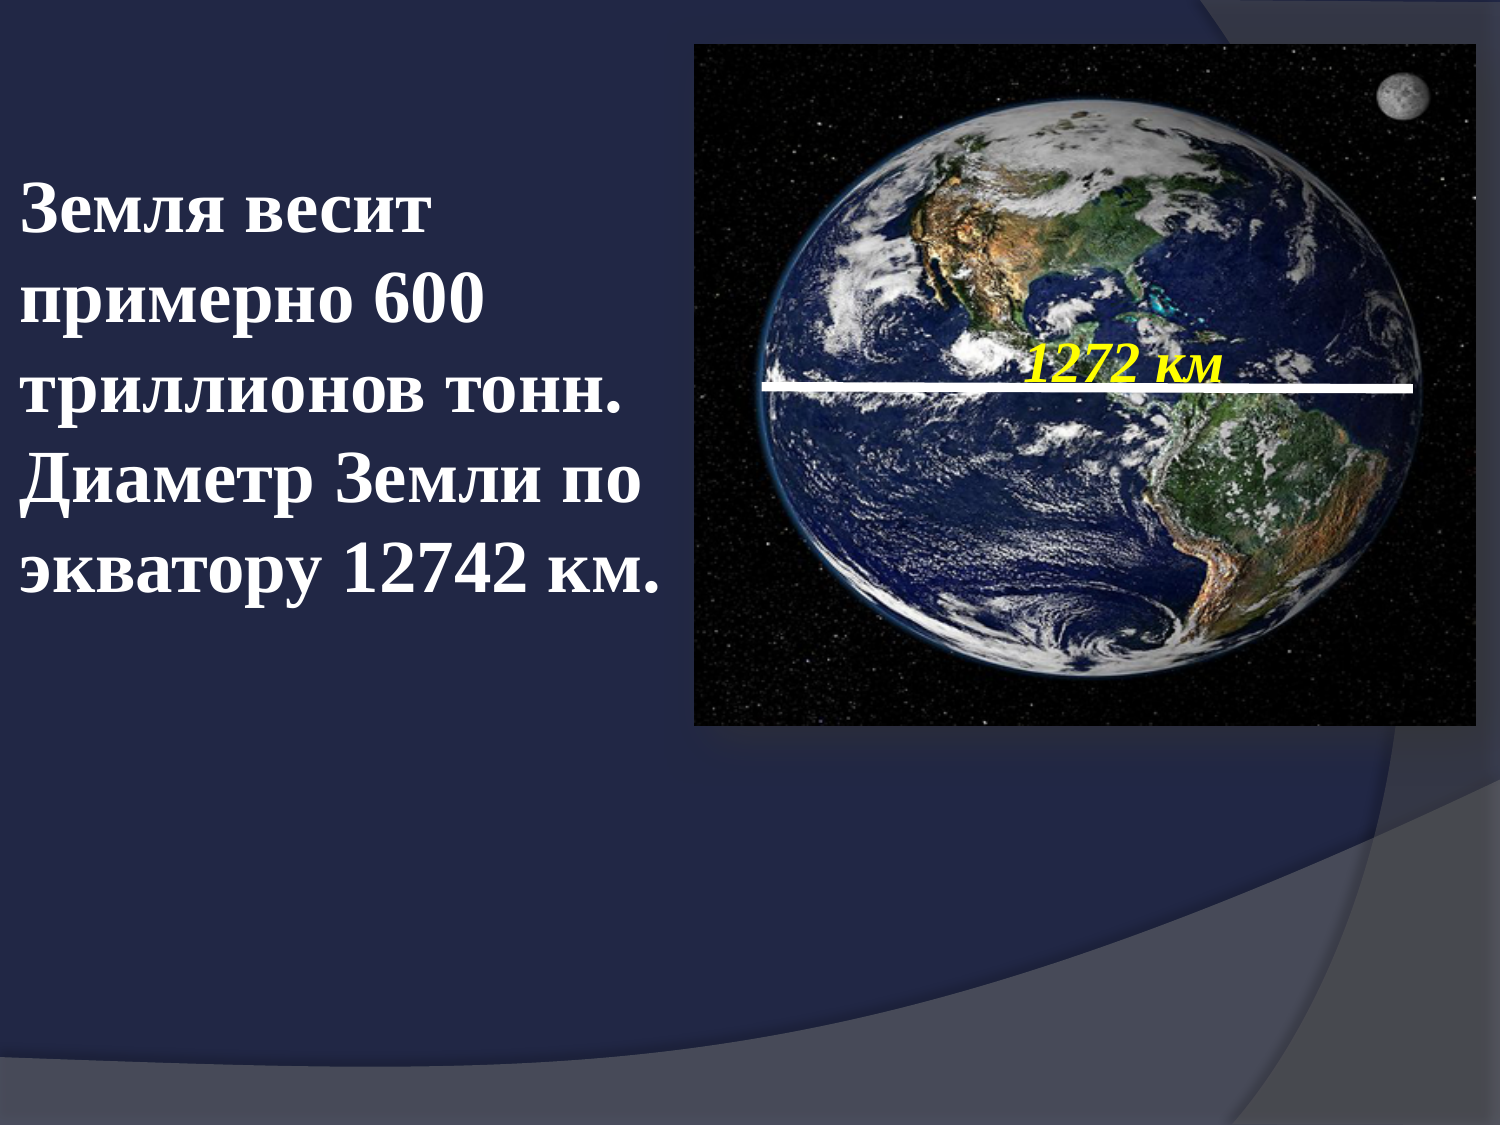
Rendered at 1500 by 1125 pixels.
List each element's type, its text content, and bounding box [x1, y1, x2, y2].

picture [694, 44, 1476, 726]
text_box Земля весит примерно 600 триллионов тонн. Диаметр Земли по экватору 12742 км. [5, 150, 684, 615]
